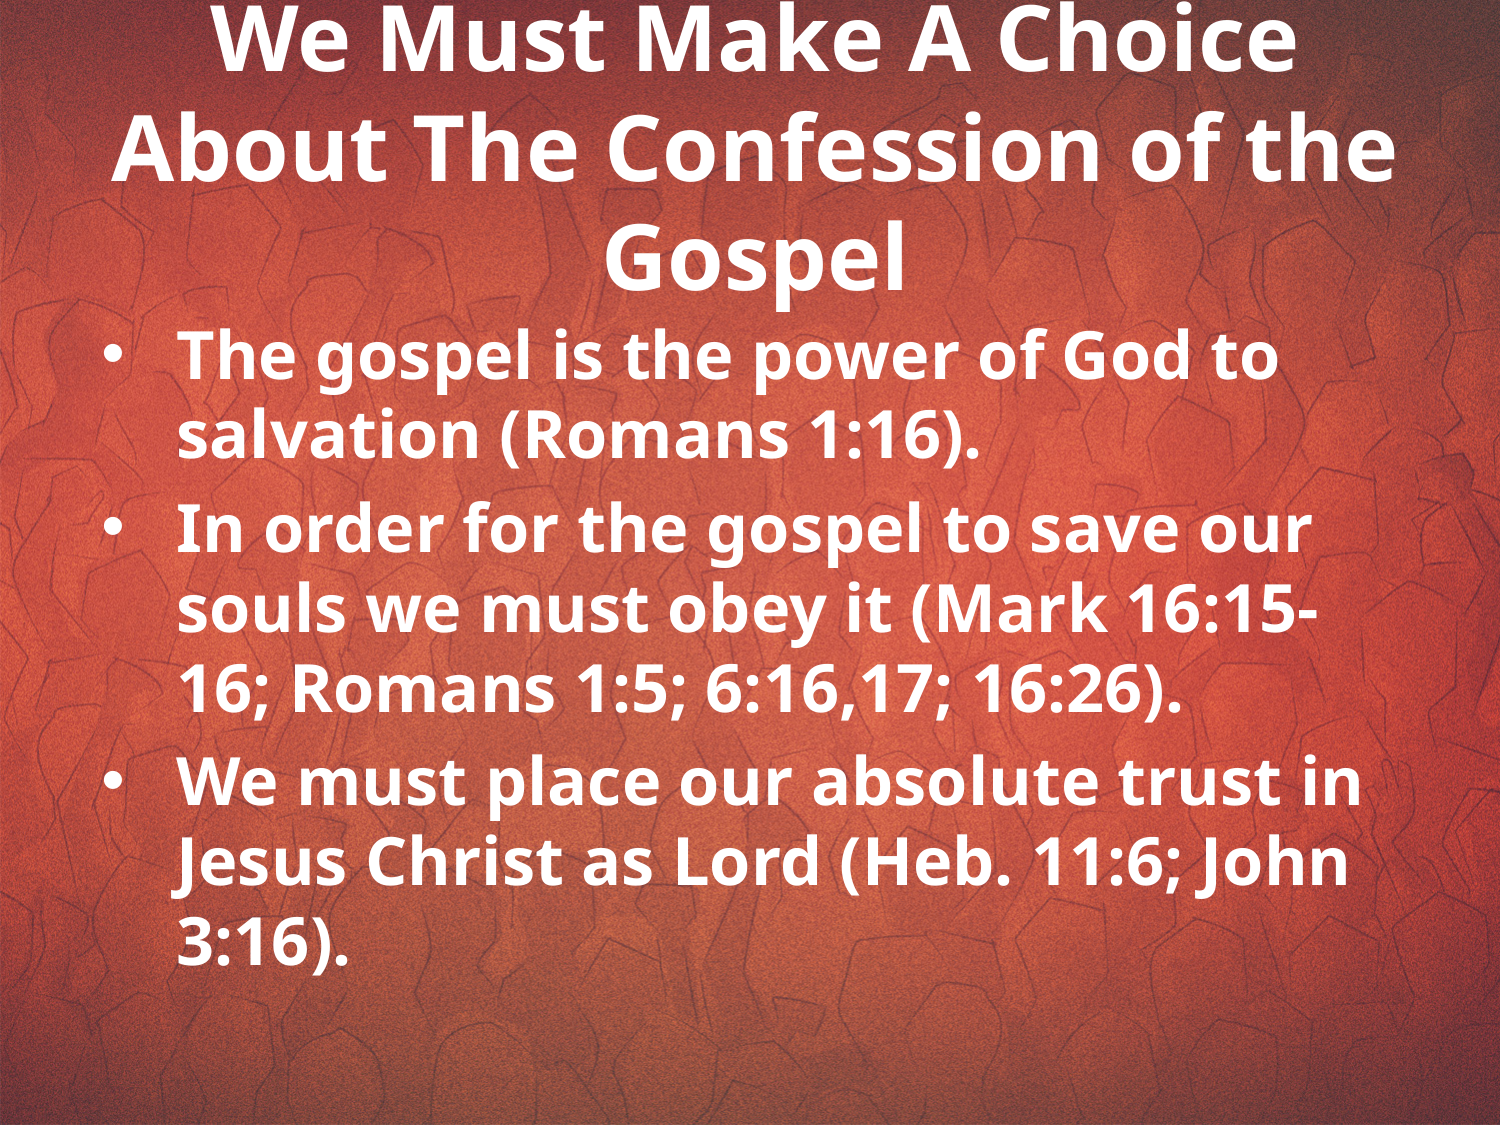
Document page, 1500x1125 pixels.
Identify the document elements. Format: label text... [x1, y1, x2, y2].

list We Must Make A Choice About The Confession of the Gospel [86, 63, 1425, 226]
list The gospel is the power of God to salvation (Romans 1:16). In order for the gospel to save our souls we must obey it (Mark 16:15-16; Romans 1:5; 6:16,17; 16:26). We must place our absolute trust in Jesus Christ as Lord (Heb. 11:6; John 3:16). [86, 350, 1425, 1035]
picture [0, 0, 1500, 1125]
